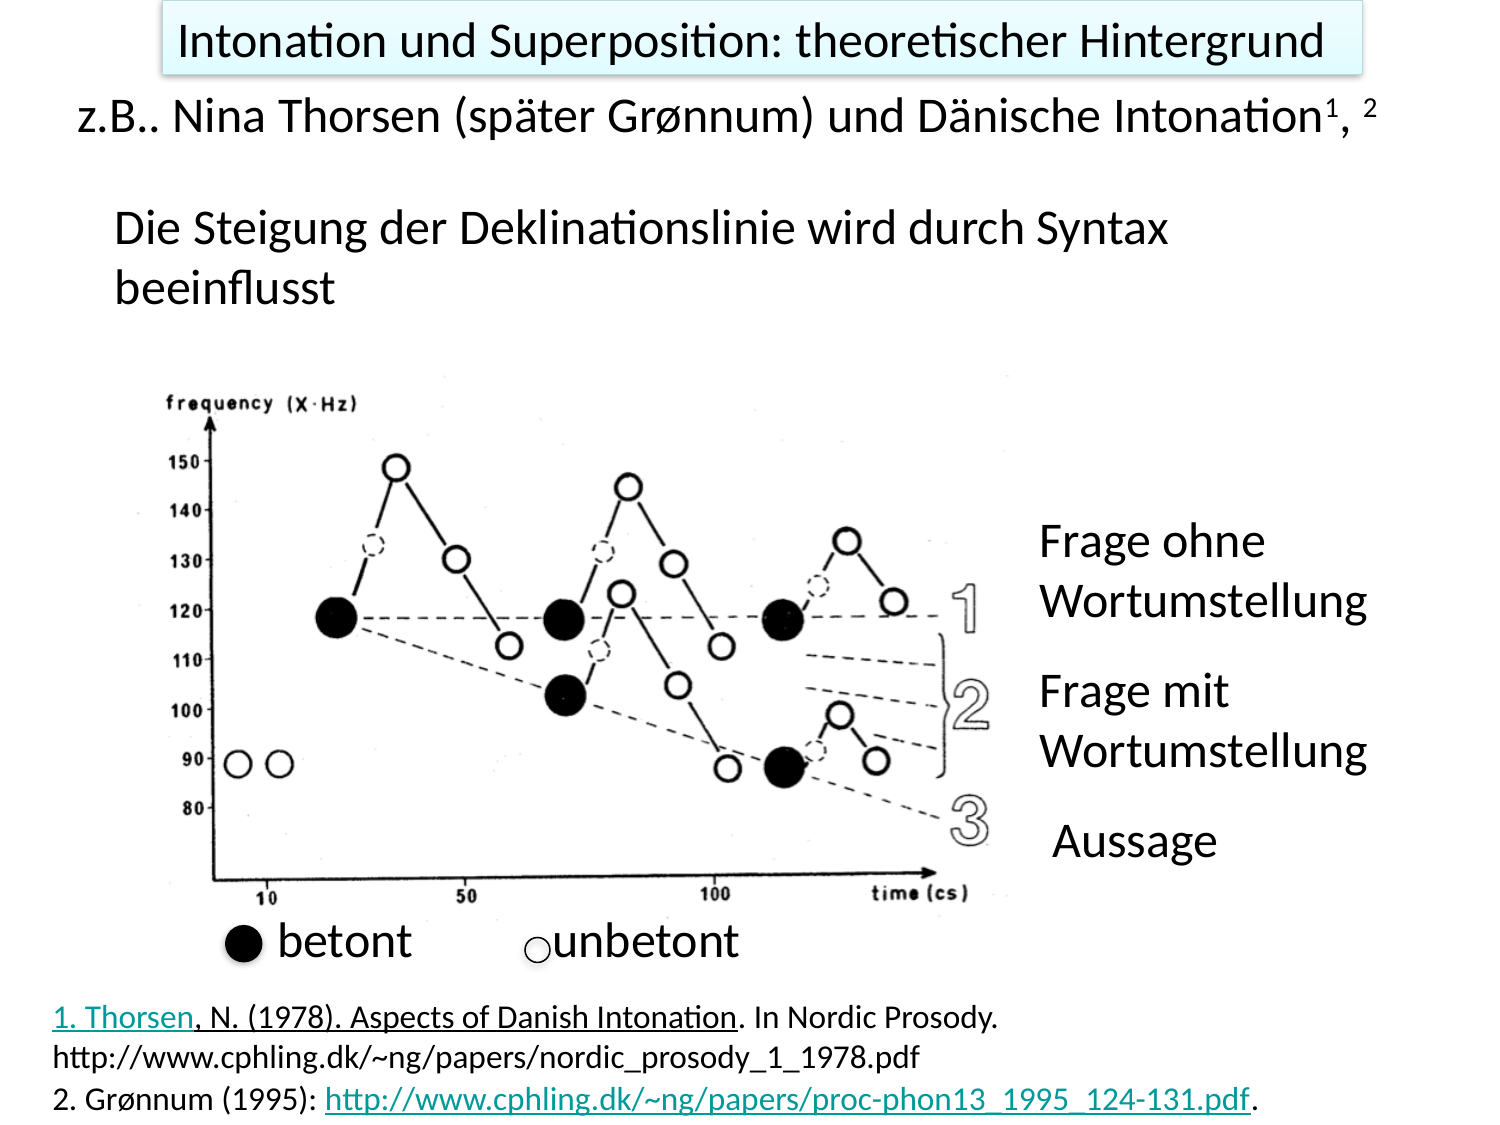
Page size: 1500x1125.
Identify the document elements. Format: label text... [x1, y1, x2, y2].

text_box Aussage [1037, 799, 1388, 875]
text_box z.B.. Nina Thorsen (später Grønnum) und Dänische Intonation1, 2 [62, 74, 1475, 150]
text_box 1. Thorsen, N. (1978). Aspects of Danish Intonation. In Nordic Prosody. http://www.cphling.dk/~ng/papers/nordic_prosody_1_1978.pdf [37, 987, 1450, 1069]
text_box betont [262, 933, 450, 975]
text_box Intonation und Superposition: theoretischer Hintergrund [162, 0, 1363, 74]
text_box 2. Grønnum (1995): http://www.cphling.dk/~ng/papers/proc-phon13_1995_124-131.pdf. [37, 1069, 1450, 1125]
picture [124, 374, 1012, 925]
text_box [224, 933, 262, 964]
text_box Frage ohne Wortumstellung [1025, 499, 1450, 635]
text_box Die Steigung der Deklinationslinie wird durch Syntax beeinflusst [99, 187, 1250, 323]
text_box unbetont [537, 933, 775, 975]
text_box Frage mit Wortumstellung [1025, 649, 1425, 785]
text_box [524, 936, 537, 964]
